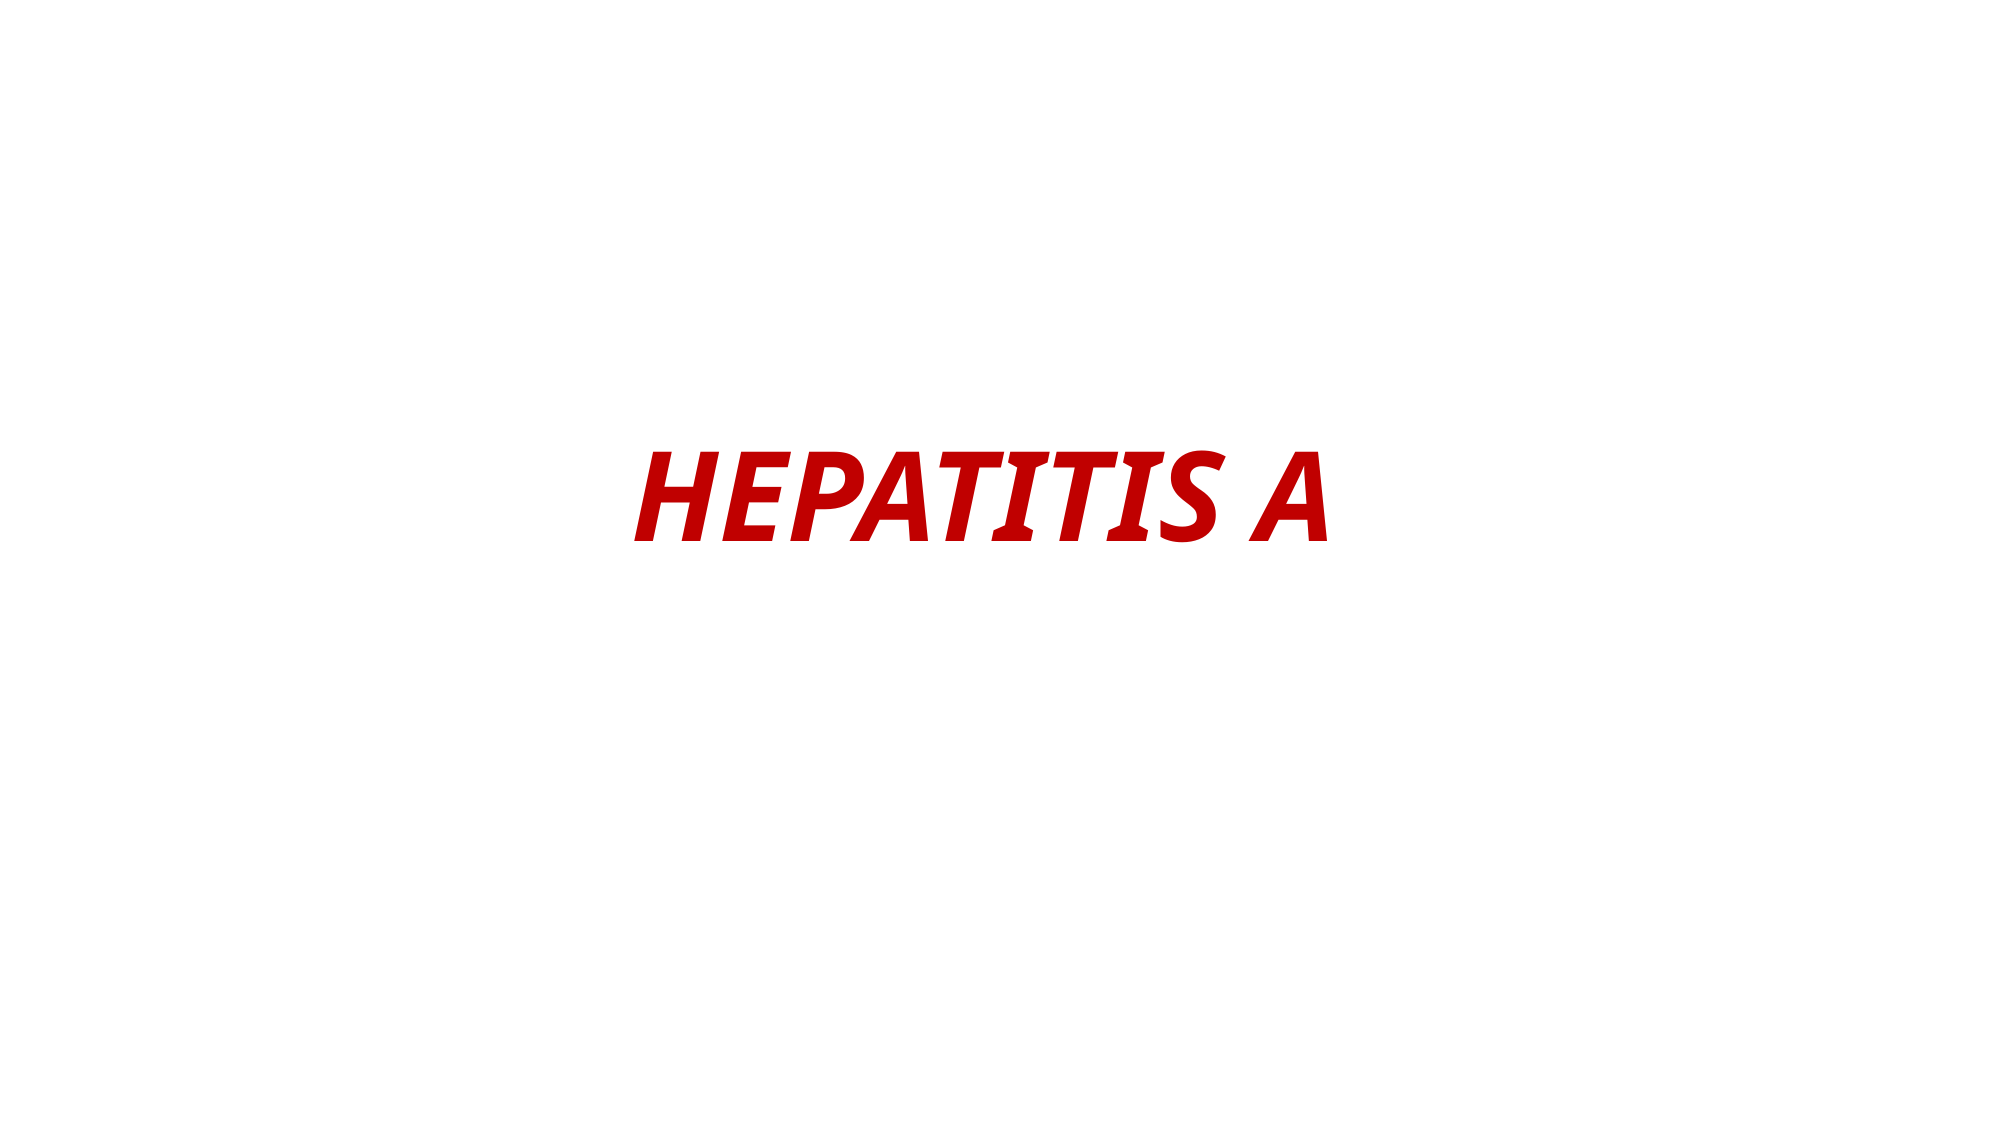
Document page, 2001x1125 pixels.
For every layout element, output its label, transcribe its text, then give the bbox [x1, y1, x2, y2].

title HEPATITIS A [249, 184, 1750, 576]
